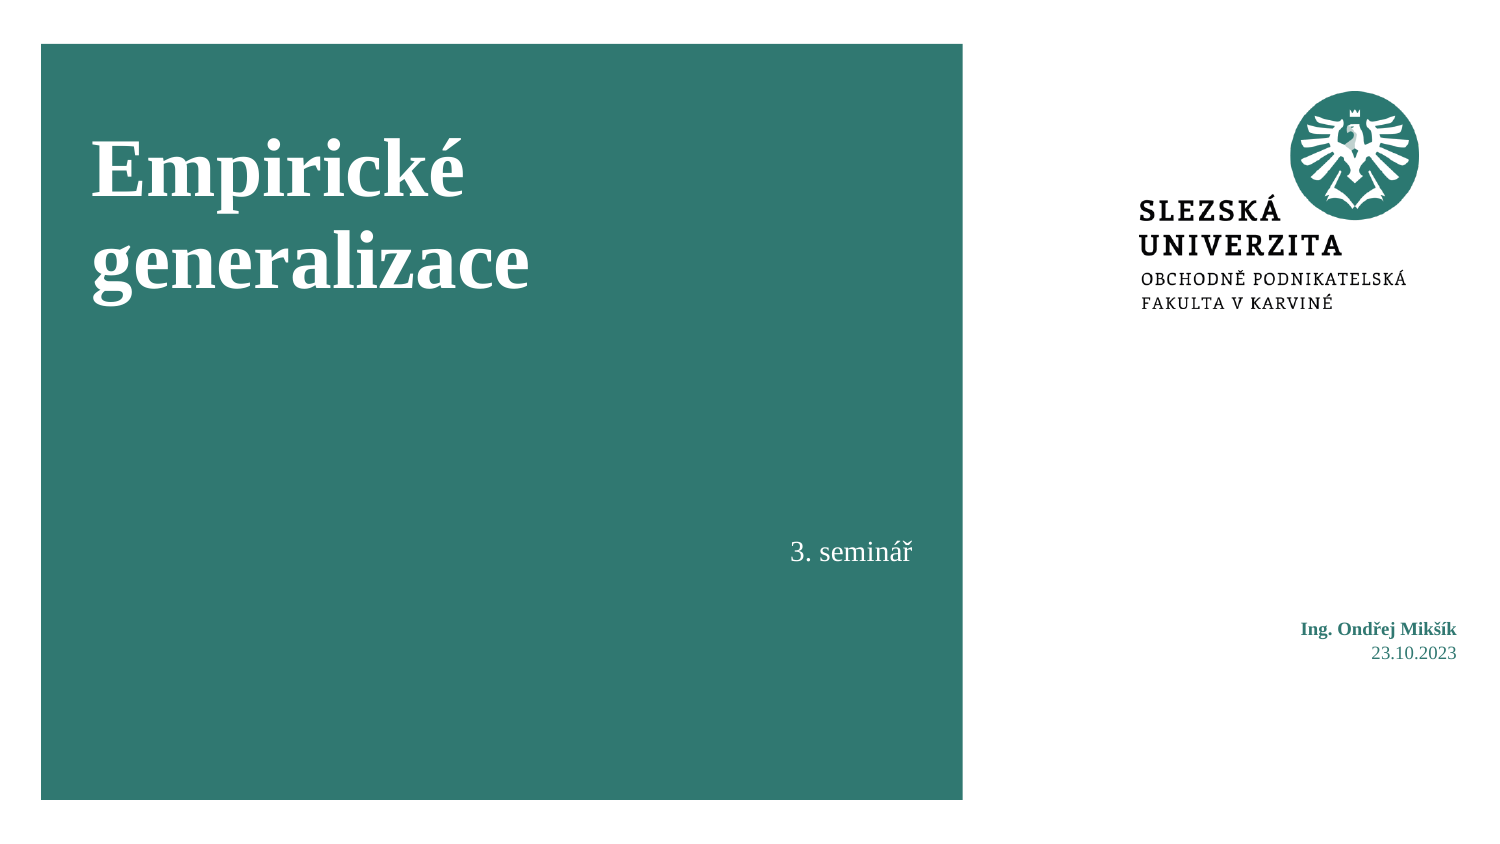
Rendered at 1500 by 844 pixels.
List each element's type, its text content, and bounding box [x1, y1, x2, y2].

subtitle 3. seminář [289, 528, 928, 753]
title Empirické generalizace [76, 114, 916, 470]
picture [1139, 90, 1419, 309]
text_box Ing. Ondřej Mikšík 23.10.2023 [1141, 610, 1472, 800]
text_box [39, 42, 965, 802]
